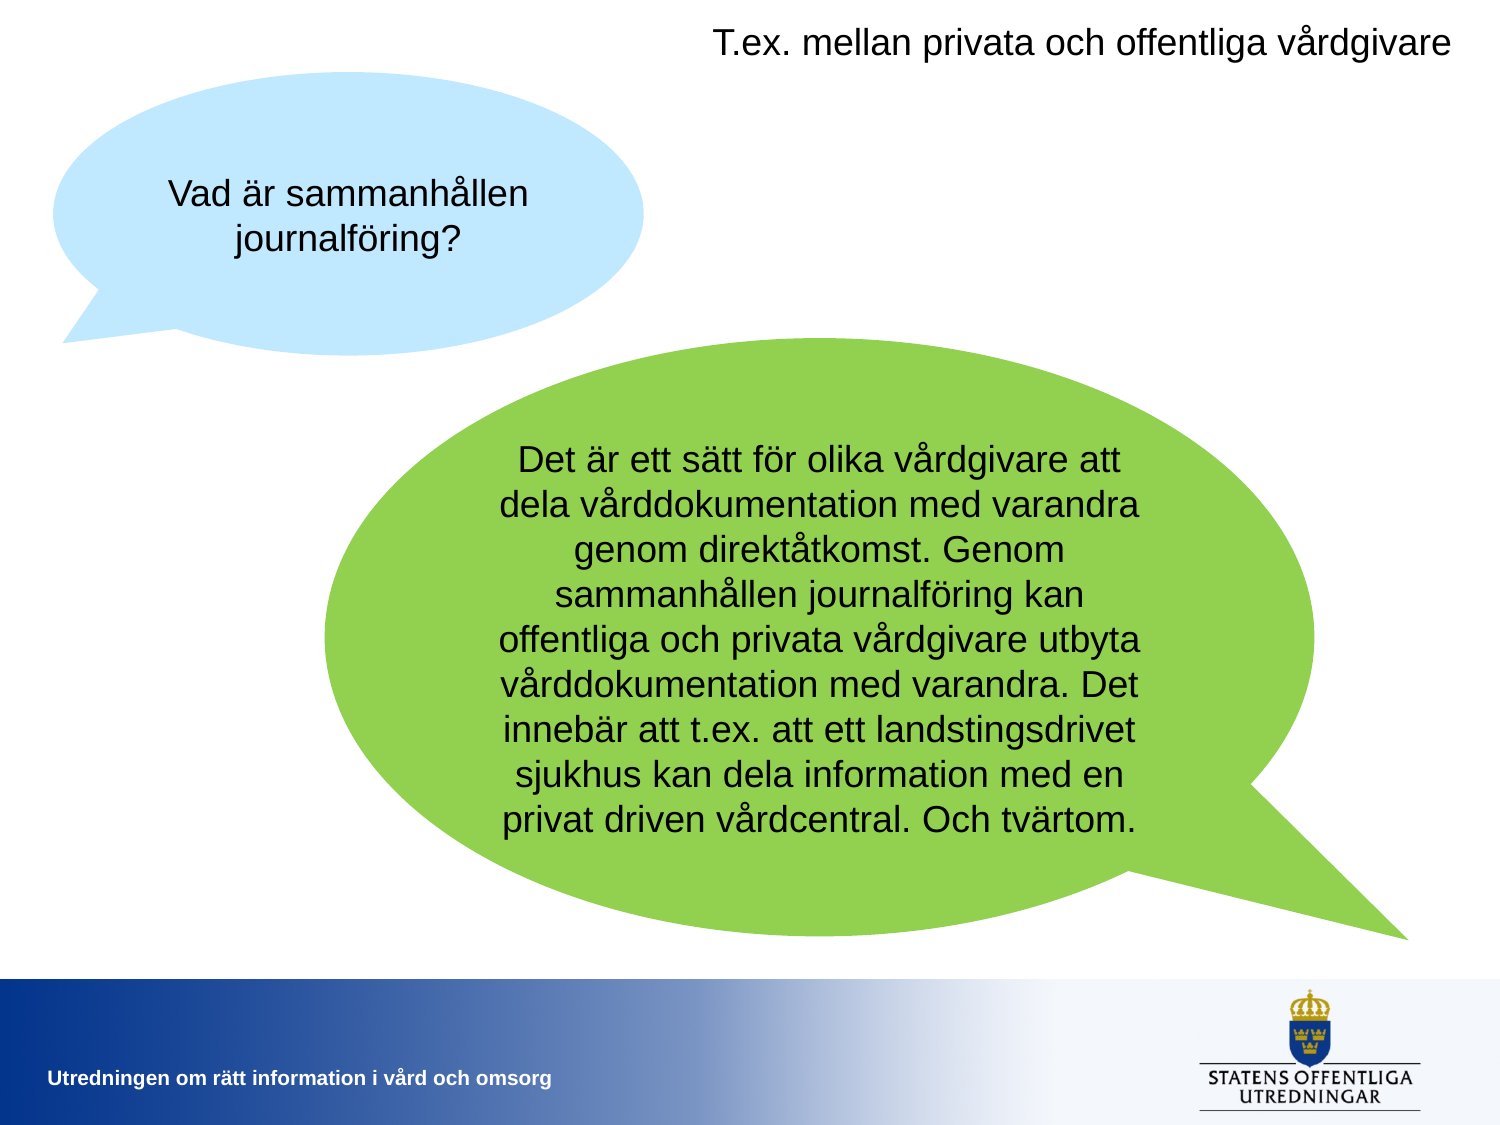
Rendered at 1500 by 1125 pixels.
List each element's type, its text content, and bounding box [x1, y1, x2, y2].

text_box Det är ett sätt för olika vårdgivare att dela vårddokumentation med varandra genom direktåtkomst. Genom sammanhållen journalföring kan offentliga och privata vårdgivare utbyta vårddokumentation med varandra. Det innebär att t.ex. att ett landstingsdrivet sjukhus kan dela information med en privat driven vårdcentral. Och tvärtom. [322, 335, 1411, 943]
picture [0, 979, 1500, 1125]
text_box T.ex. mellan privata och offentliga vårdgivare [697, 10, 1468, 71]
text_box Vad är sammanhållen journalföring? [50, 69, 646, 358]
